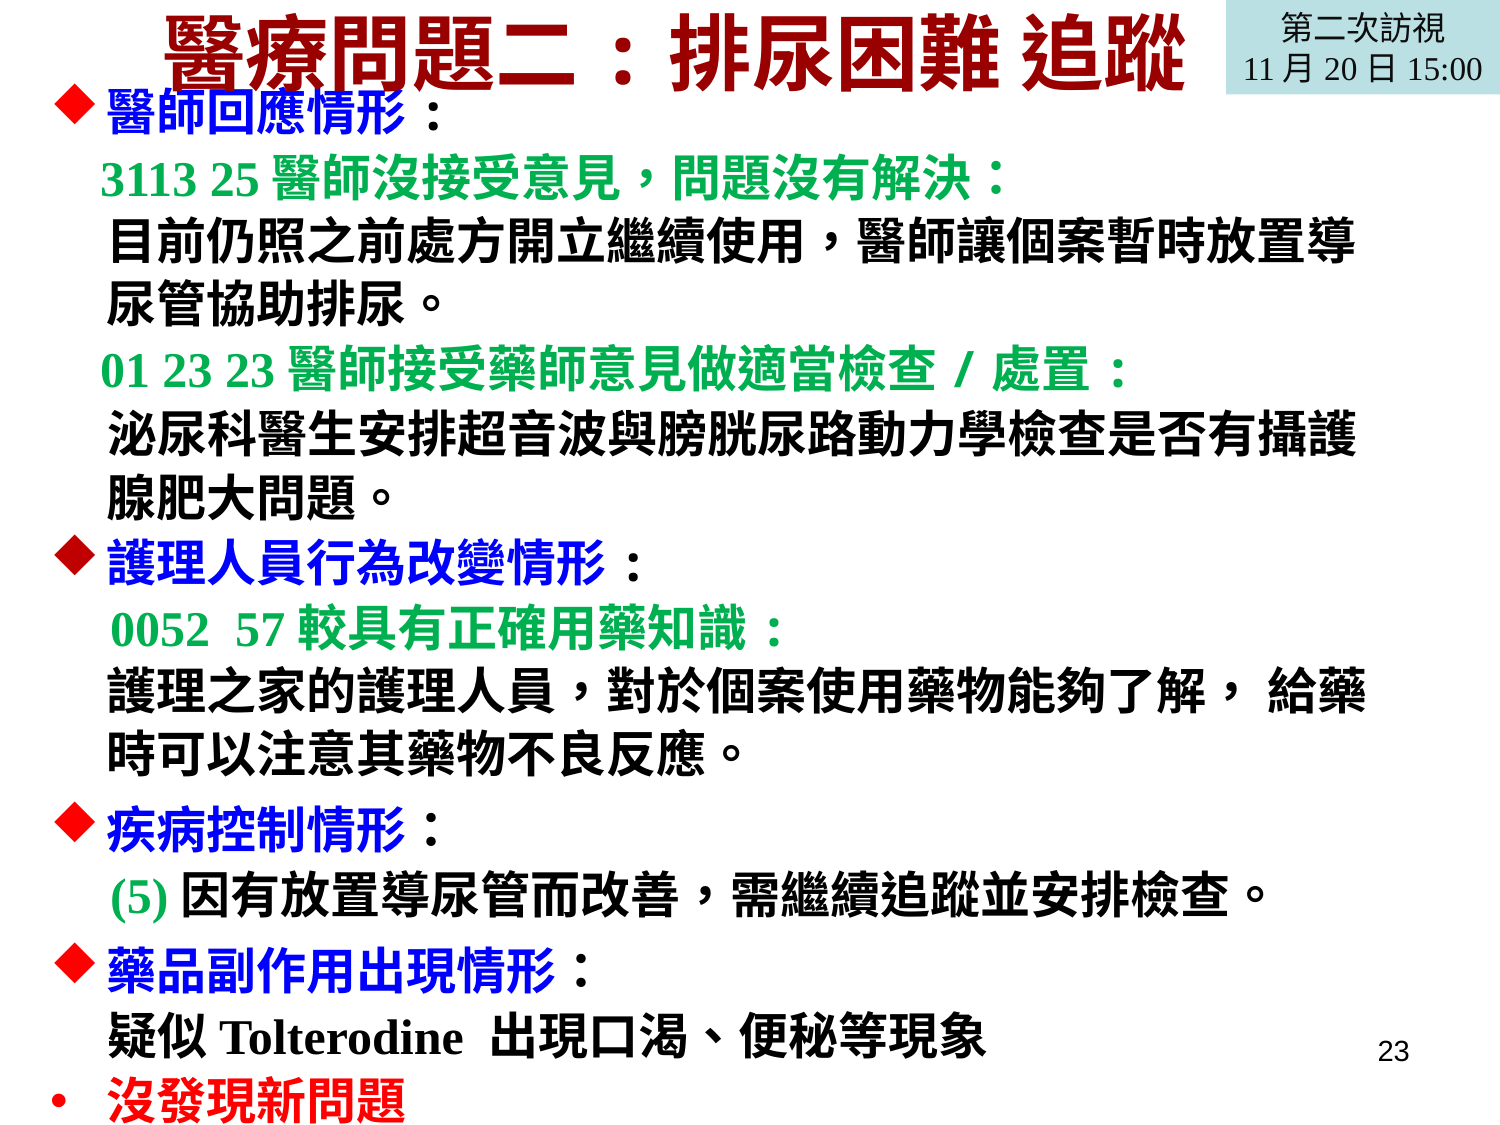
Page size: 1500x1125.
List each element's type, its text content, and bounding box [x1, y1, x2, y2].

text_box 第二次訪視 11月20日15:00 [1226, 0, 1500, 95]
text_box 醫療問題二:排尿困難 追蹤 [0, 0, 1350, 126]
list 醫師回應情形: 3113 25醫師沒接受意見，問題沒有解決： 目前仍照之前處方開立繼續使用，醫師讓個案暫時放置導尿管協助排尿。 01 23 23醫師接受藥師意見做適當檢查/處置: 泌尿科醫生安排超音波與膀胱尿路動力學檢查是否有攝護腺肥大問題。 護理人員行為改變情形: 0052 57較具有正確用藥知識: 護理之家的護理人員，對於個案使用藥物能夠了解， 給藥時可以注意其藥物不良反應。 疾病控制情形： (5)因有放置導尿管而改善，需繼續追蹤並安排檢查。 藥品副作用出現情形： 疑似Tolterodine 出現口渴、便秘等現象 沒發現新問題 [35, 95, 1386, 933]
slide_number 23 [1074, 1024, 1425, 1103]
